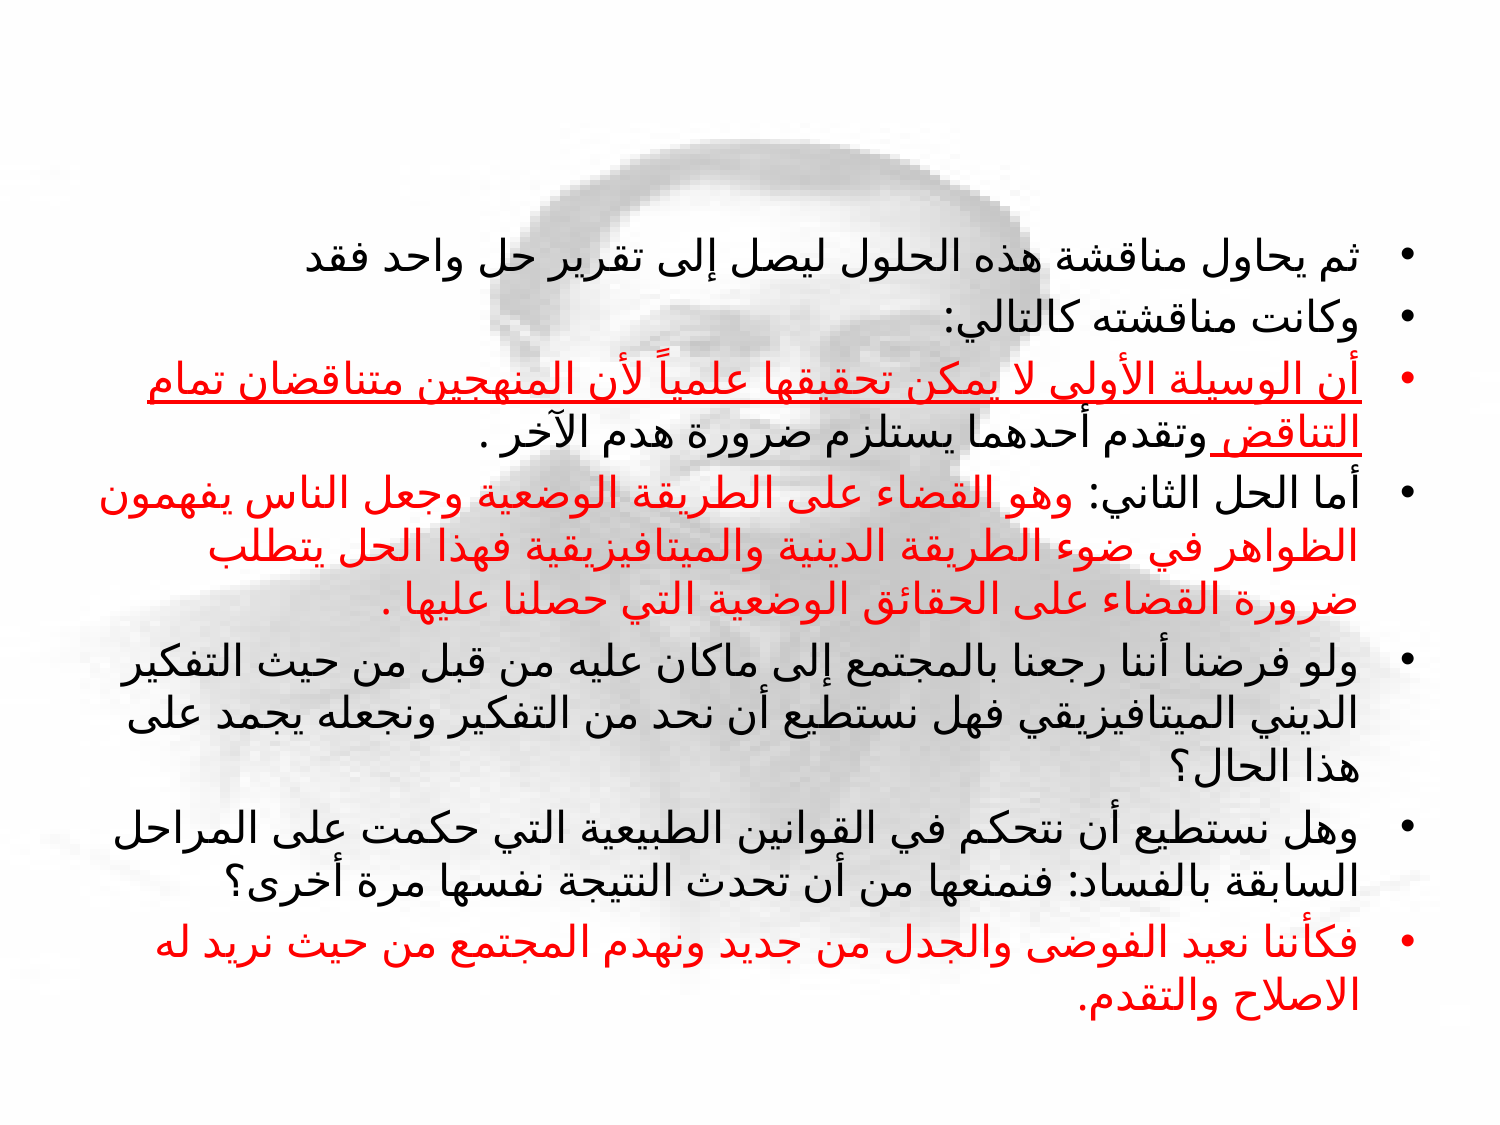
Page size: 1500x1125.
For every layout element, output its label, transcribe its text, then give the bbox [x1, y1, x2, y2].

list ثم يحاول مناقشة هذه الحلول ليصل إلى تقرير حل واحد فقد وكانت مناقشته كالتالي: أن الوسيلة الأولى لا يمكن تحقيقها علمياً لأن المنهجين متناقضان تمام التناقض وتقدم أحدهما يستلزم ضرورة هدم الآخر . أما الحل الثاني: وهو القضاء على الطريقة الوضعية وجعل الناس يفهمون الظواهر في ضوء الطريقة الدينية والميتافيزيقية فهذا الحل يتطلب ضرورة القضاء على الحقائق الوضعية التي حصلنا عليها . ولو فرضنا أننا رجعنا بالمجتمع إلى ماكان عليه من قبل من حيث التفكير الديني الميتافيزيقي فهل نستطيع أن نحد من التفكير ونجعله يجمد على هذا الحال؟ وهل نستطيع أن نتحكم في القوانين الطبيعية التي حكمت على المراحل السابقة بالفساد: فنمنعها من أن تحدث النتيجة نفسها مرة أخرى؟ فكأننا نعيد الفوضى والجدل من جديد ونهدم المجتمع من حيث نريد له الاصلاح والتقدم. [75, 219, 1425, 1059]
